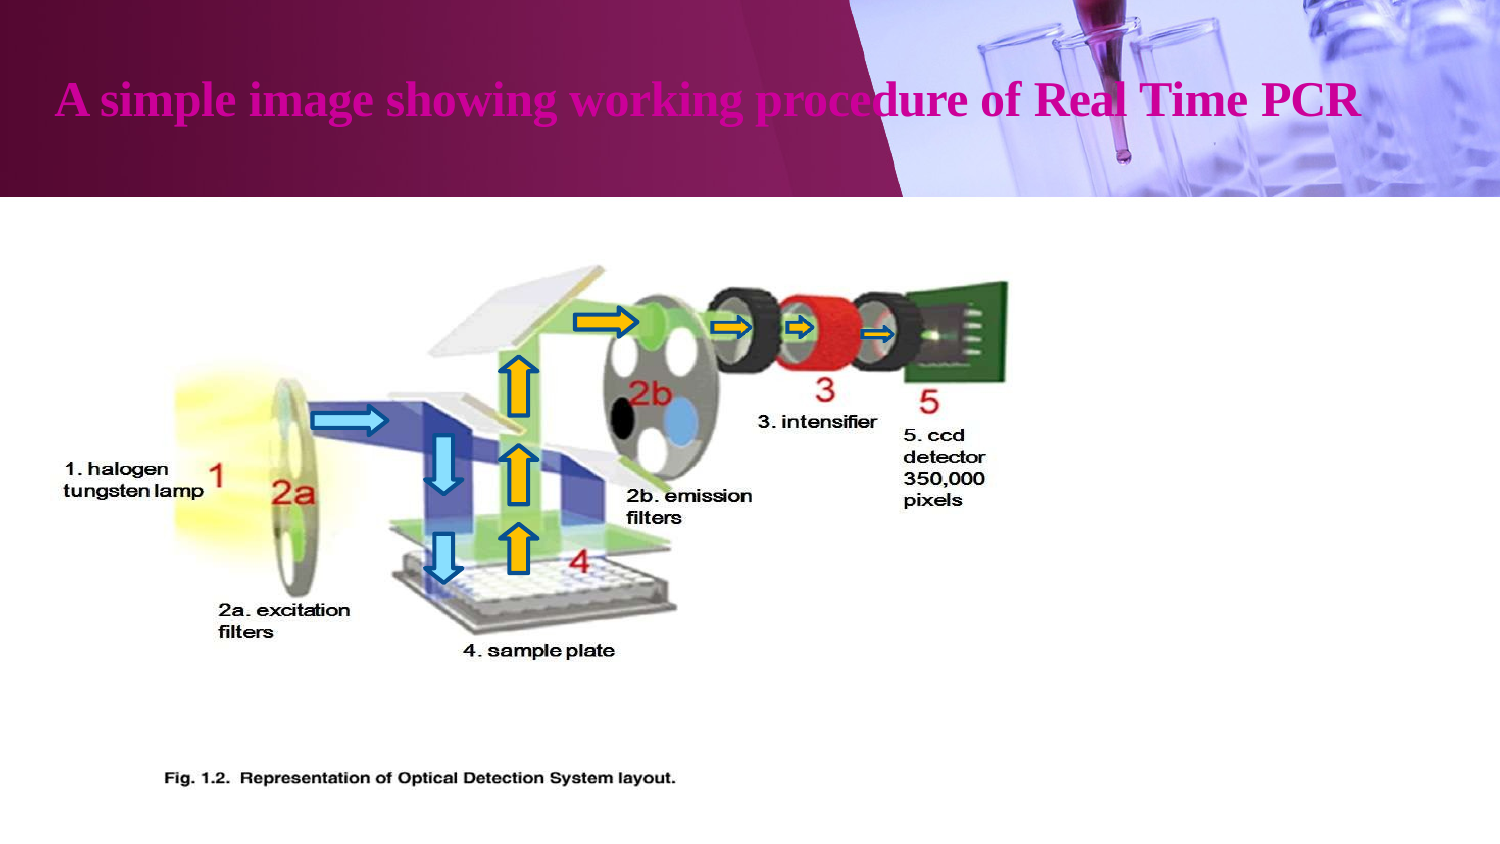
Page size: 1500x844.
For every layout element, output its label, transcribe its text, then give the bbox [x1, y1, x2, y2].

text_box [49, 218, 1438, 810]
picture [0, 0, 1500, 844]
text_box A simple image showing working procedure of Real Time PCR [37, 59, 1463, 134]
